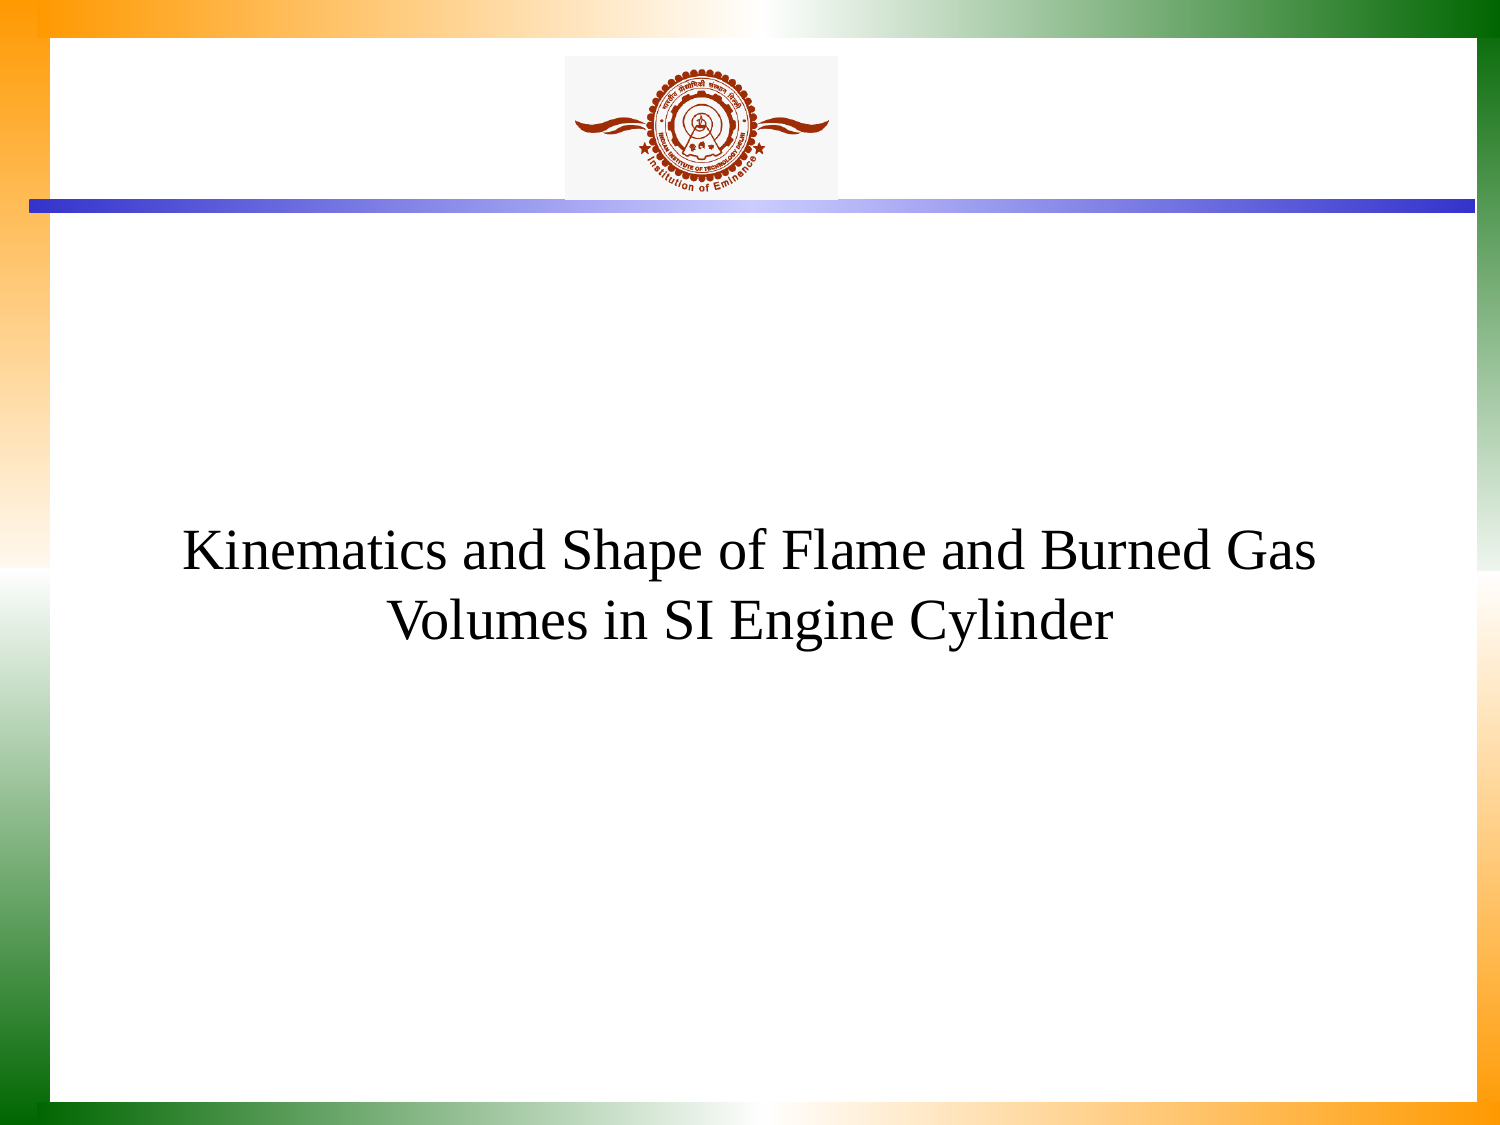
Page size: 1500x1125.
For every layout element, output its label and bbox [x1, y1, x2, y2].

text_box [0, 0, 1500, 1125]
